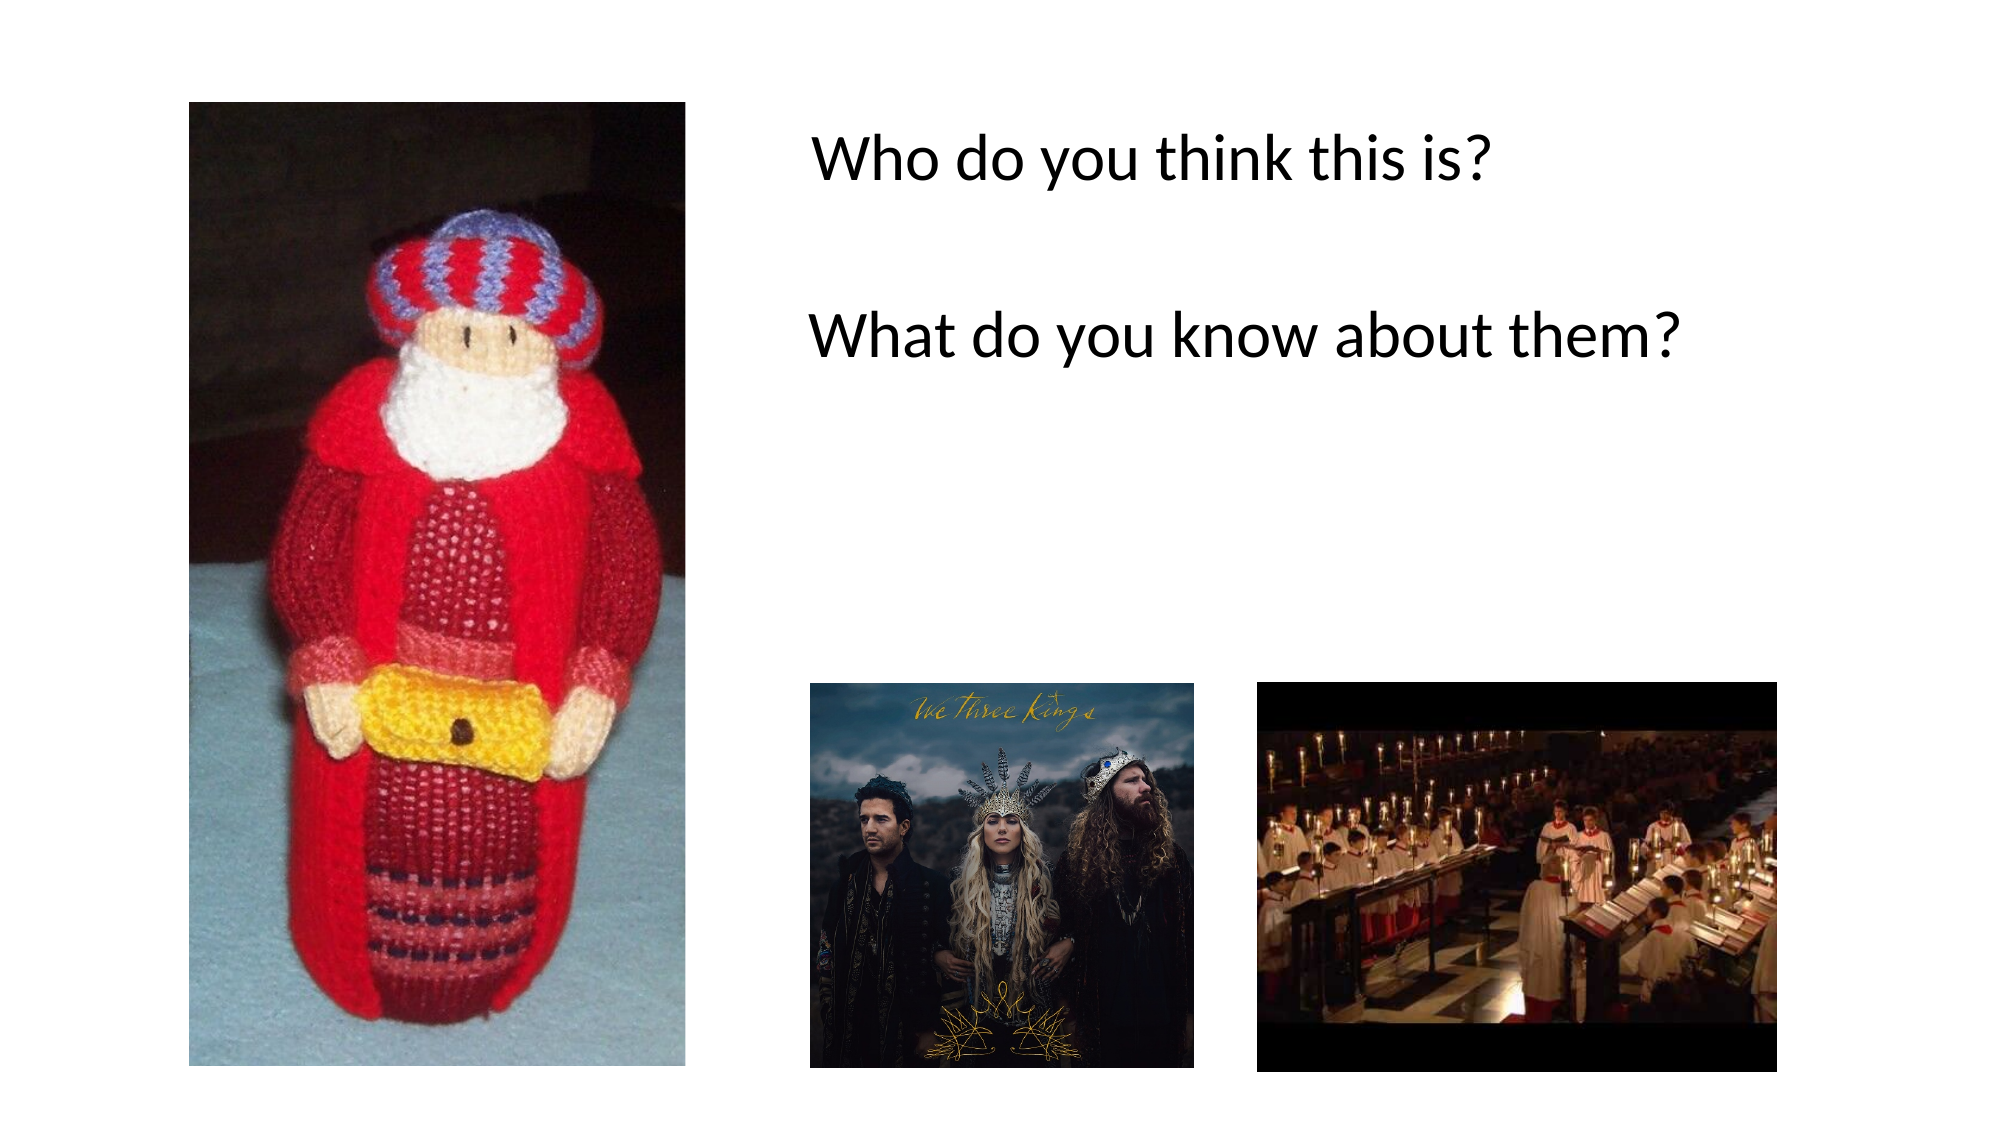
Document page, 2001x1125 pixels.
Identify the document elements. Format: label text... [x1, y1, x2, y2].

text_box Who do you think this is? [796, 106, 1789, 201]
text_box What do you know about them? [793, 283, 1763, 379]
picture [1257, 682, 1777, 1072]
picture [189, 102, 686, 1066]
picture [809, 683, 1194, 1068]
